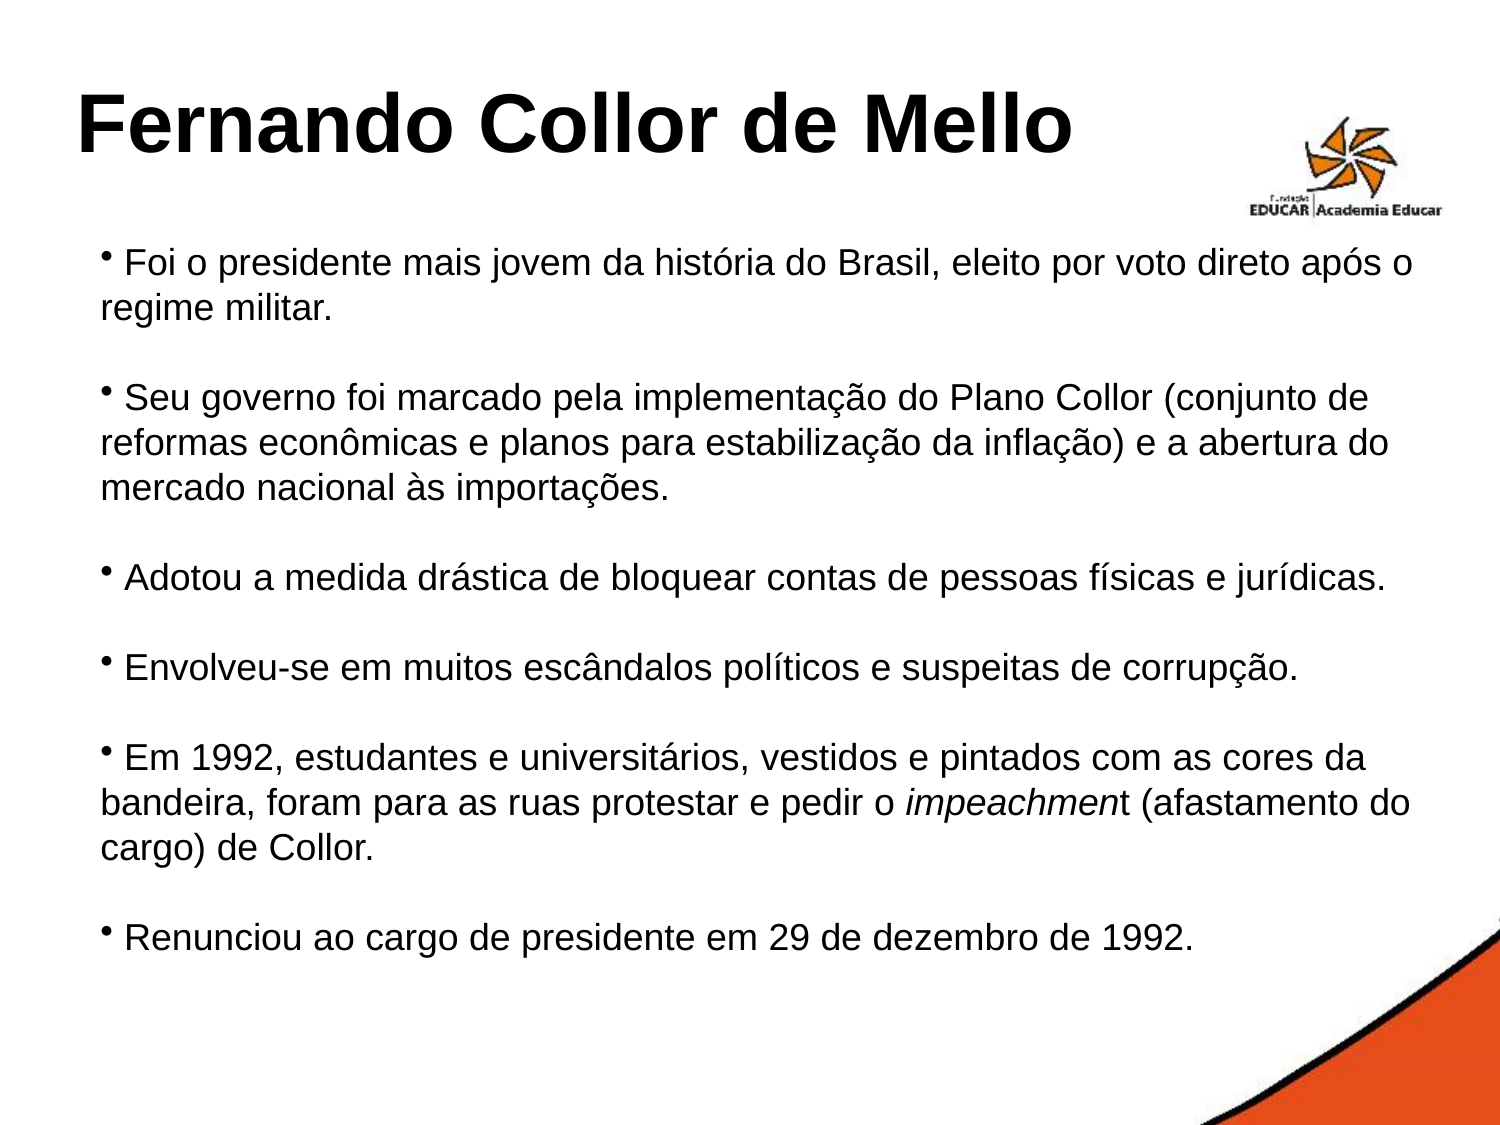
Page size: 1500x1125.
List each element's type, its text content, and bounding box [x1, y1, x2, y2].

picture [6, 3, 1500, 1125]
text_box Fernando Collor de Mello [61, 61, 1119, 177]
text_box Foi o presidente mais jovem da história do Brasil, eleito por voto direto após o regime militar. Seu governo foi marcado pela implementação do Plano Collor (conjunto de reformas econômicas e planos para estabilização da inflação) e a abertura do mercado nacional às importações. Adotou a medida drástica de bloquear contas de pessoas físicas e jurídicas. Envolveu-se em muitos escândalos políticos e suspeitas de corrupção. Em 1992, estudantes e universitários, vestidos e pintados com as cores da bandeira, foram para as ruas protestar e pedir o impeachment (afastamento do cargo) de Collor. Renunciou ao cargo de presidente em 29 de dezembro de 1992. [85, 230, 1481, 1011]
